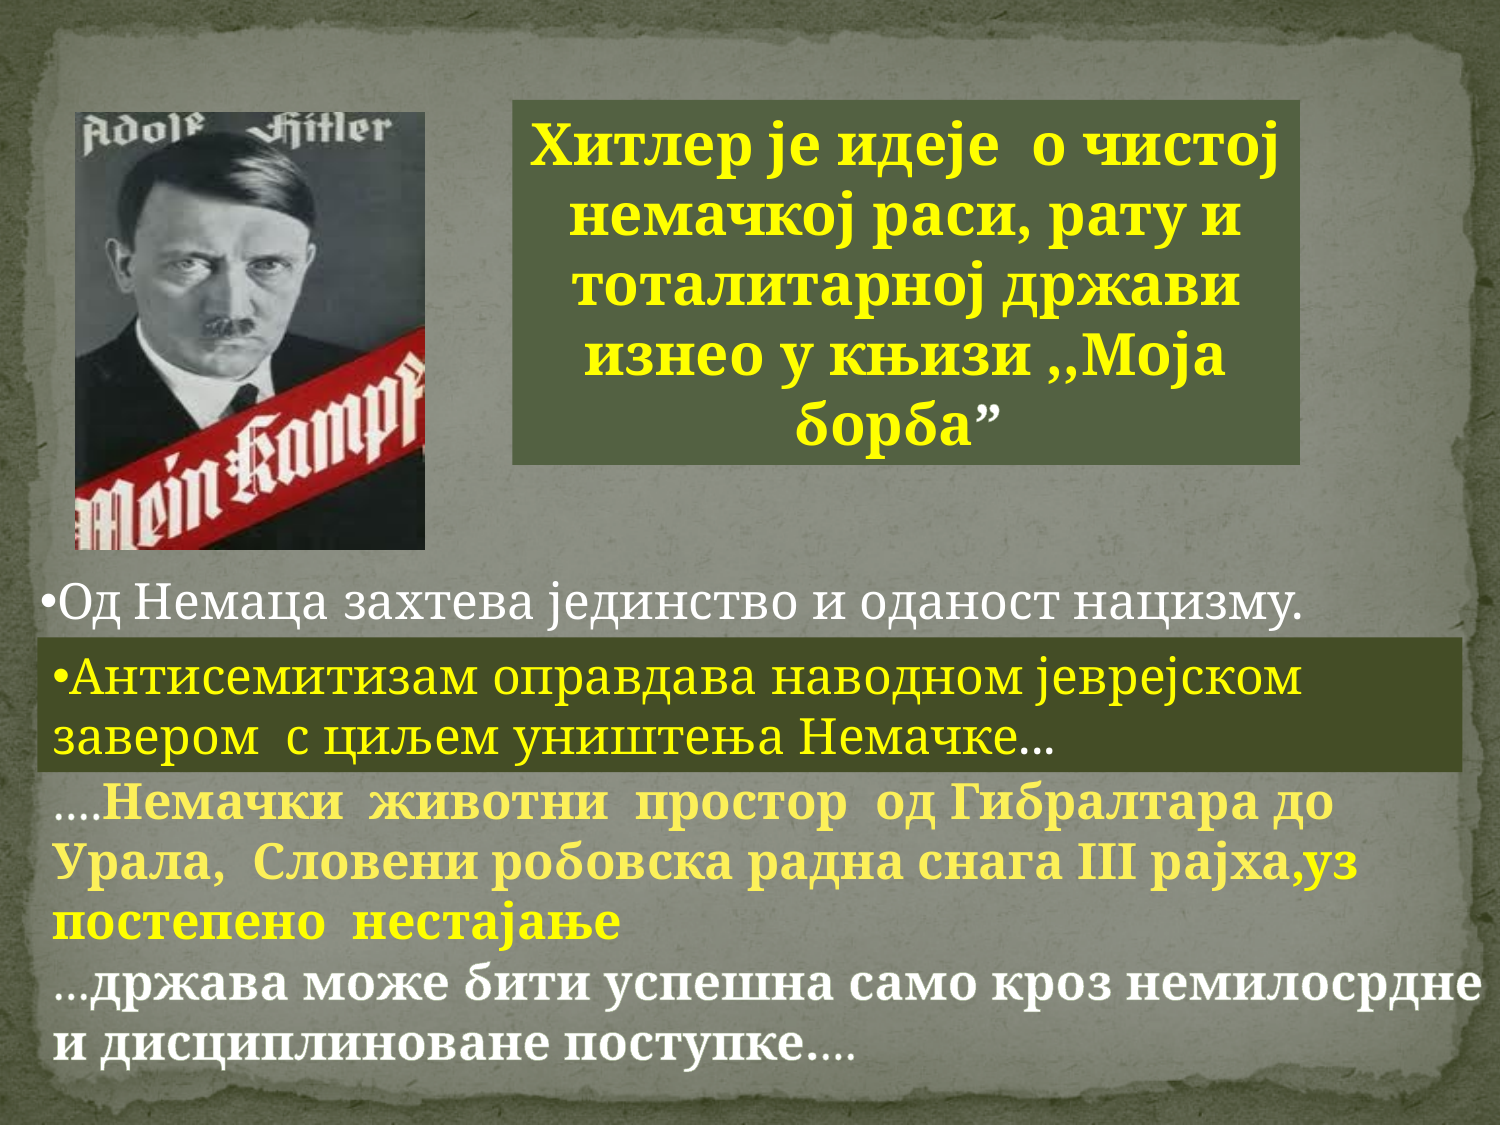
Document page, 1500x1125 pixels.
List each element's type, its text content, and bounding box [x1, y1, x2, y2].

text_box Од Немаца захтева јединство и оданост нацизму. [24, 562, 1500, 638]
text_box ....Немачки животни простор од Гибралтара до Урала, Словени робовска радна снага III рајха,уз постепено нестајање ...држава може бити успешна само кроз немилосрдне и дисциплиноване поступке.... [37, 762, 1500, 1078]
text_box Хитлер је идеје о чистој немачкој раси, рату и тоталитарној држави изнео у књизи ,,Моја борба” [512, 99, 1300, 465]
picture [75, 112, 425, 550]
text_box Антисемитизам оправдава наводном јеврејском завером с циљем уништења Немачке... [37, 637, 1463, 773]
